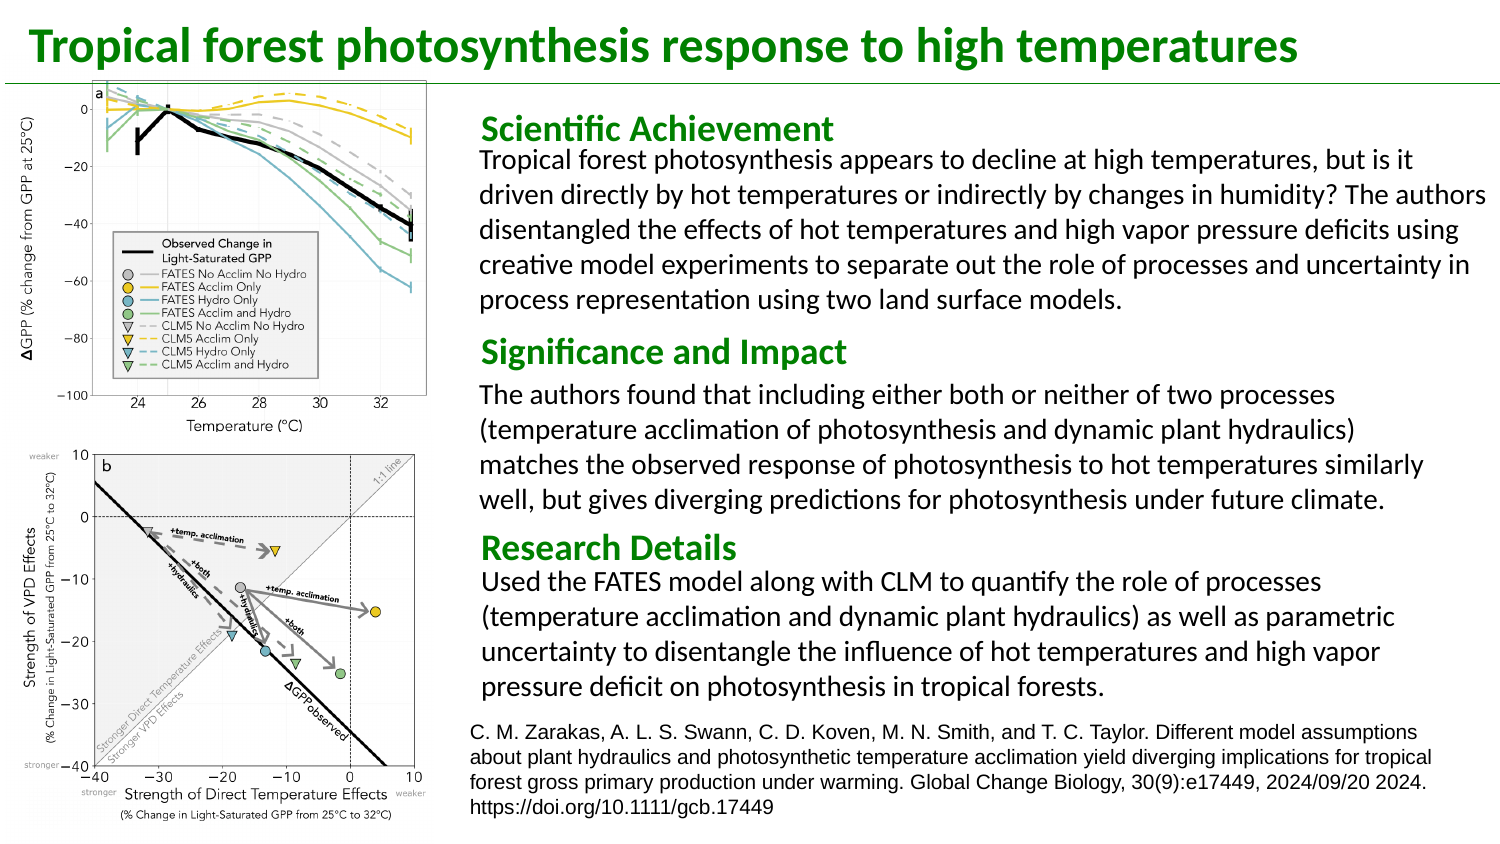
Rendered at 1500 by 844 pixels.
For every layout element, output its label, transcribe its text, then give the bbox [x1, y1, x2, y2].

text_box Significance and Impact [466, 319, 1416, 354]
picture [2, 51, 434, 844]
list C. M. Zarakas, A. L. S. Swann, C. D. Koven, M. N. Smith, and T. C. Taylor. Different model assumptions about plant hydraulics and photosynthetic temperature acclimation yield diverging implications for tropical forest gross primary production under warming. Global Change Biology, 30(9):e17449, 2024/09/20 2024. https://doi.org/10.1111/gcb.17449 [454, 710, 1474, 828]
list The authors found that including either both or neither of two processes (temperature acclimation of photosynthesis and dynamic plant hydraulics) matches the observed response of photosynthesis to hot temperatures similarly well, but gives diverging predictions for photosynthesis under future climate. [454, 367, 1474, 517]
list Tropical forest photosynthesis appears to decline at high temperatures, but is it driven directly by hot temperatures or indirectly by changes in humidity? The authors disentangled the effects of hot temperatures and high vapor pressure deficits using creative model experiments to separate out the role of processes and uncertainty in process representation using two land surface models. [454, 132, 1500, 359]
title Tropical forest photosynthesis response to high temperatures [13, 0, 1490, 82]
text_box Scientific Achievement [466, 96, 1416, 130]
text_box Research Details [466, 515, 1416, 550]
list Used the FATES model along with CLM to quantify the role of processes (temperature acclimation and dynamic plant hydraulics) as well as parametric uncertainty to disentangle the influence of hot temperatures and high vapor pressure deficit on photosynthesis in tropical forests. [466, 554, 1490, 711]
